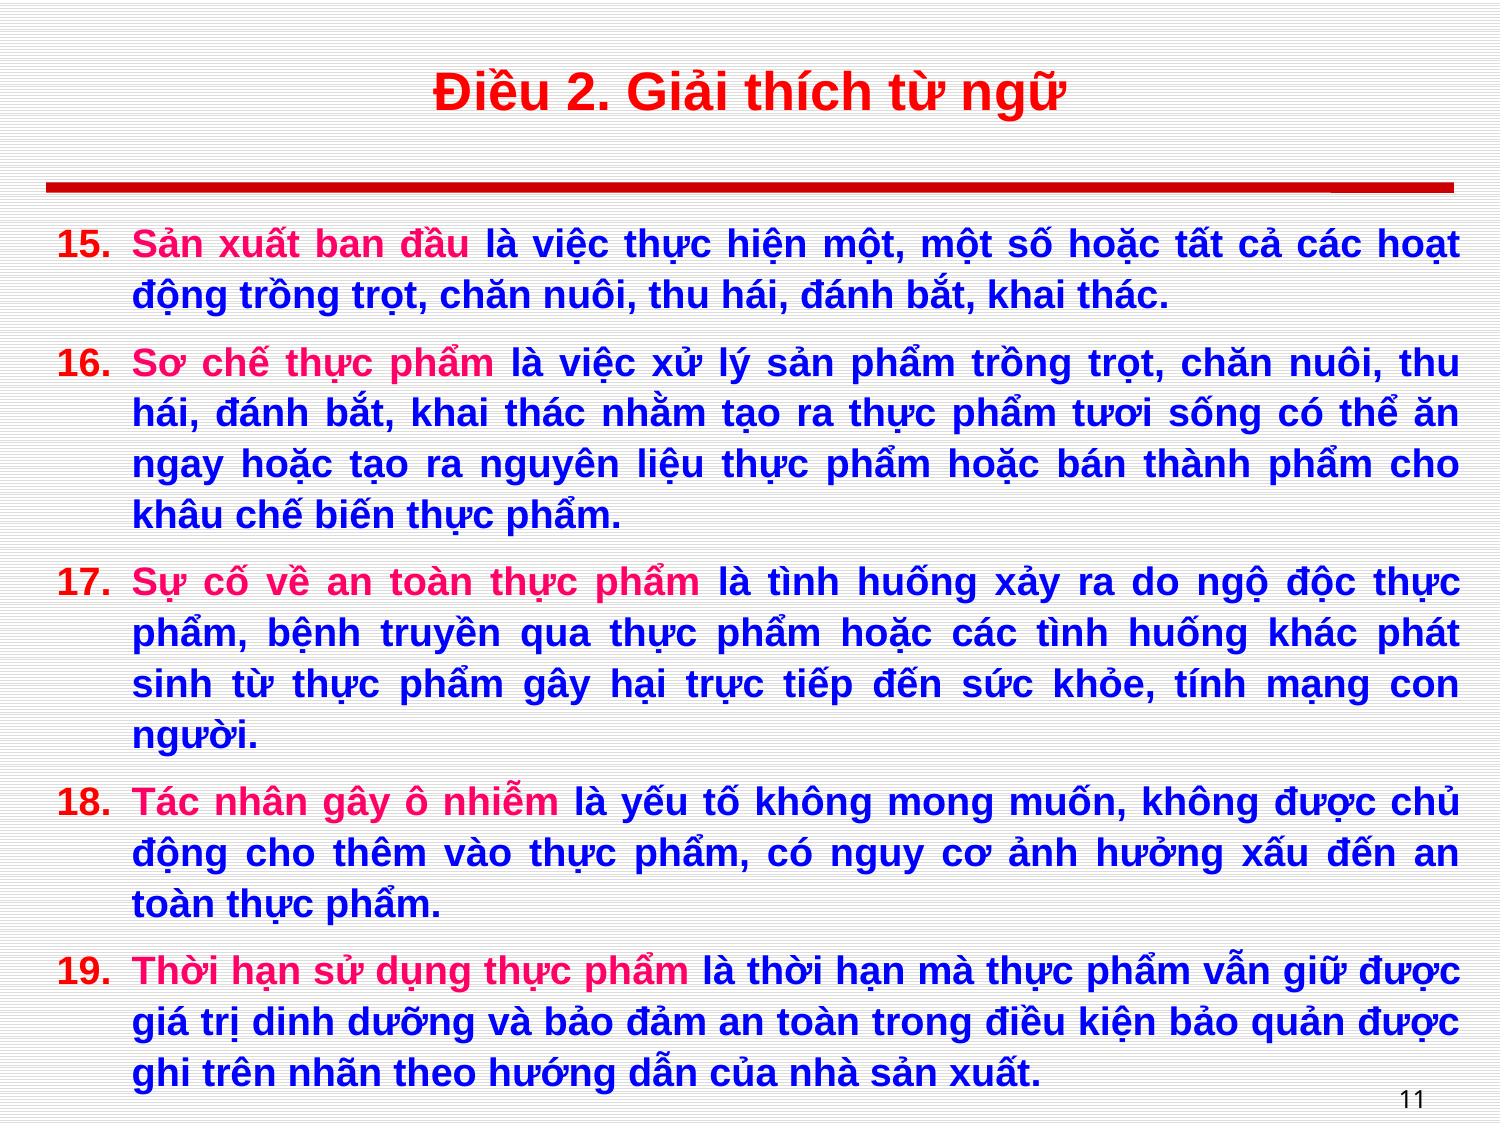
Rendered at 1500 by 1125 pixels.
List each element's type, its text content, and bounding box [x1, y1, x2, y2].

title Điều 2. Giải thích từ ngữ [38, 24, 1463, 150]
text_box Sản xuất ban đầu là việc thực hiện một, một số hoặc tất cả các hoạt động trồng trọt, chăn nuôi, thu hái, đánh bắt, khai thác. Sơ chế thực phẩm là việc xử lý sản phẩm trồng trọt, chăn nuôi, thu hái, đánh bắt, khai thác nhằm tạo ra thực phẩm tươi sống có thể ăn ngay hoặc tạo ra nguyên liệu thực phẩm hoặc bán thành phẩm cho khâu chế biến thực phẩm. Sự cố về an toàn thực phẩm là tình huống xảy ra do ngộ độc thực phẩm, bệnh truyền qua thực phẩm hoặc các tình huống khác phát sinh từ thực phẩm gây hại trực tiếp đến sức khỏe, tính mạng con người. Tác nhân gây ô nhiễm là yếu tố không mong muốn, không được chủ động cho thêm vào thực phẩm, có nguy cơ ảnh hưởng xấu đến an toàn thực phẩm. Thời hạn sử dụng thực phẩm là thời hạn mà thực phẩm vẫn giữ được giá trị dinh dưỡng và bảo đảm an toàn trong điều kiện bảo quản được ghi trên nhãn theo hướng dẫn của nhà sản xuất. [23, 199, 1477, 1088]
